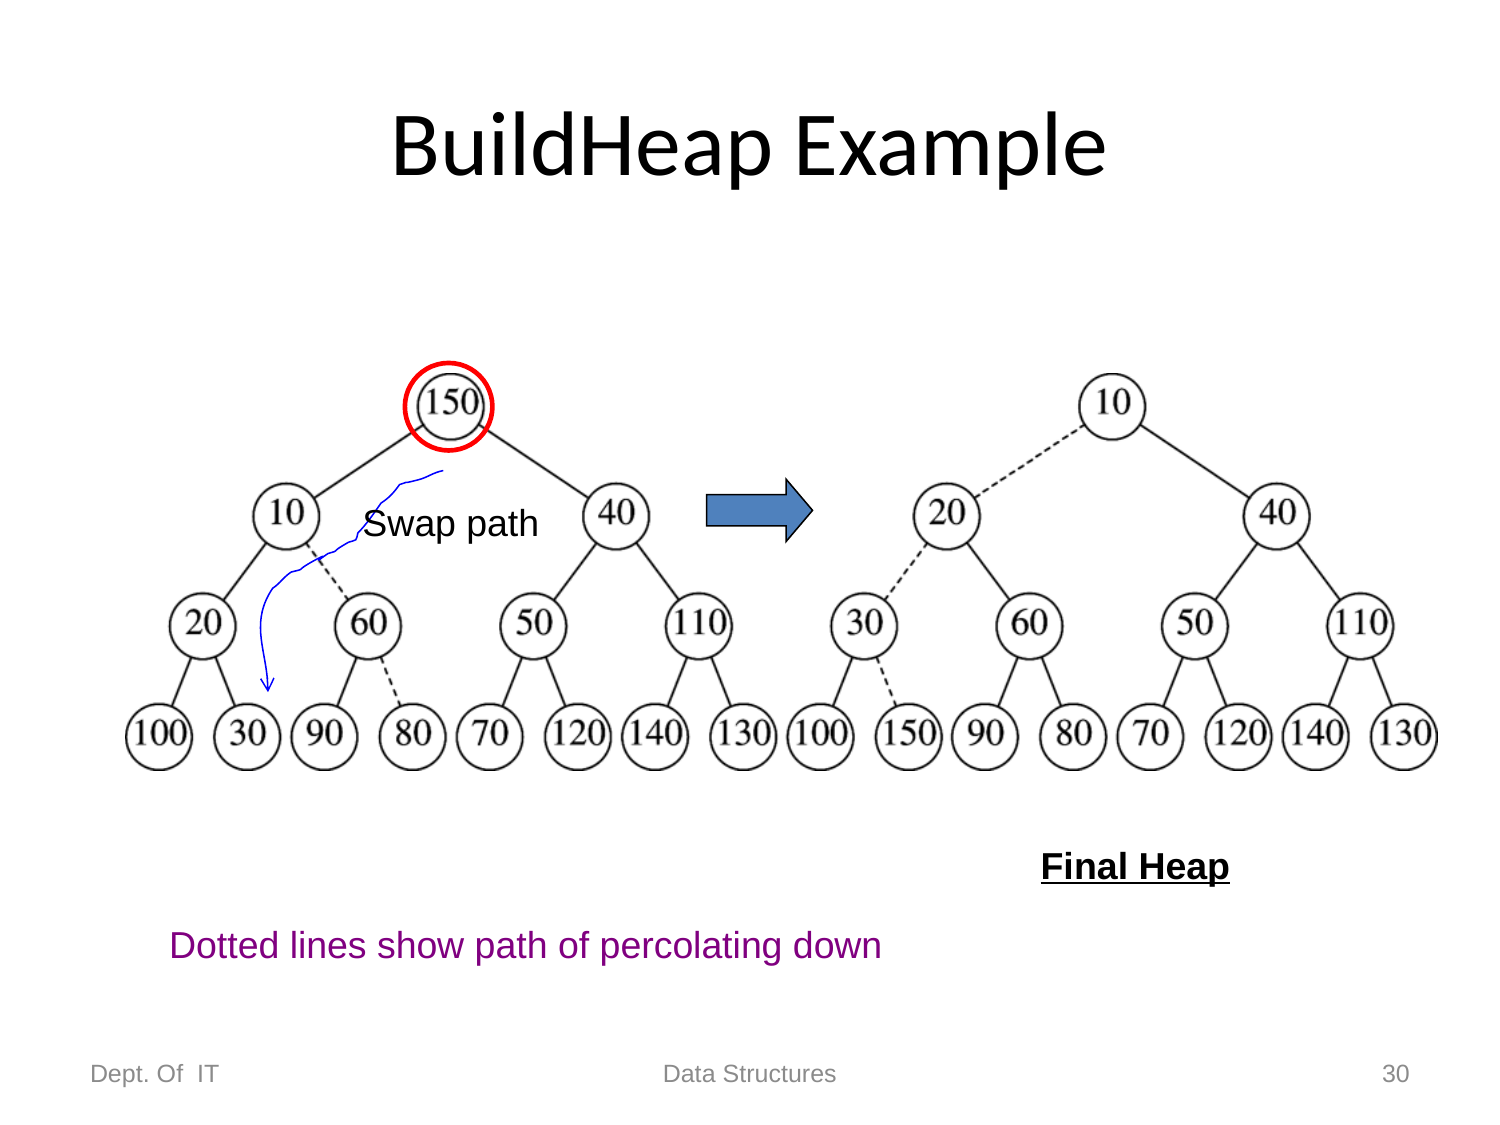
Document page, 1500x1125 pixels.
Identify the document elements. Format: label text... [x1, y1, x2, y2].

picture [124, 373, 1438, 771]
slide_number Dept. Of IT [75, 1042, 425, 1103]
text_box [423, 362, 474, 371]
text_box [250, 470, 555, 693]
footer Data Structures [512, 1042, 988, 1103]
slide_number 30 [1074, 1042, 1425, 1103]
text_box Final Heap [1025, 835, 1246, 895]
title BuildHeap Example [74, 44, 1426, 233]
text_box Dotted lines show path of percolating down [154, 913, 898, 974]
